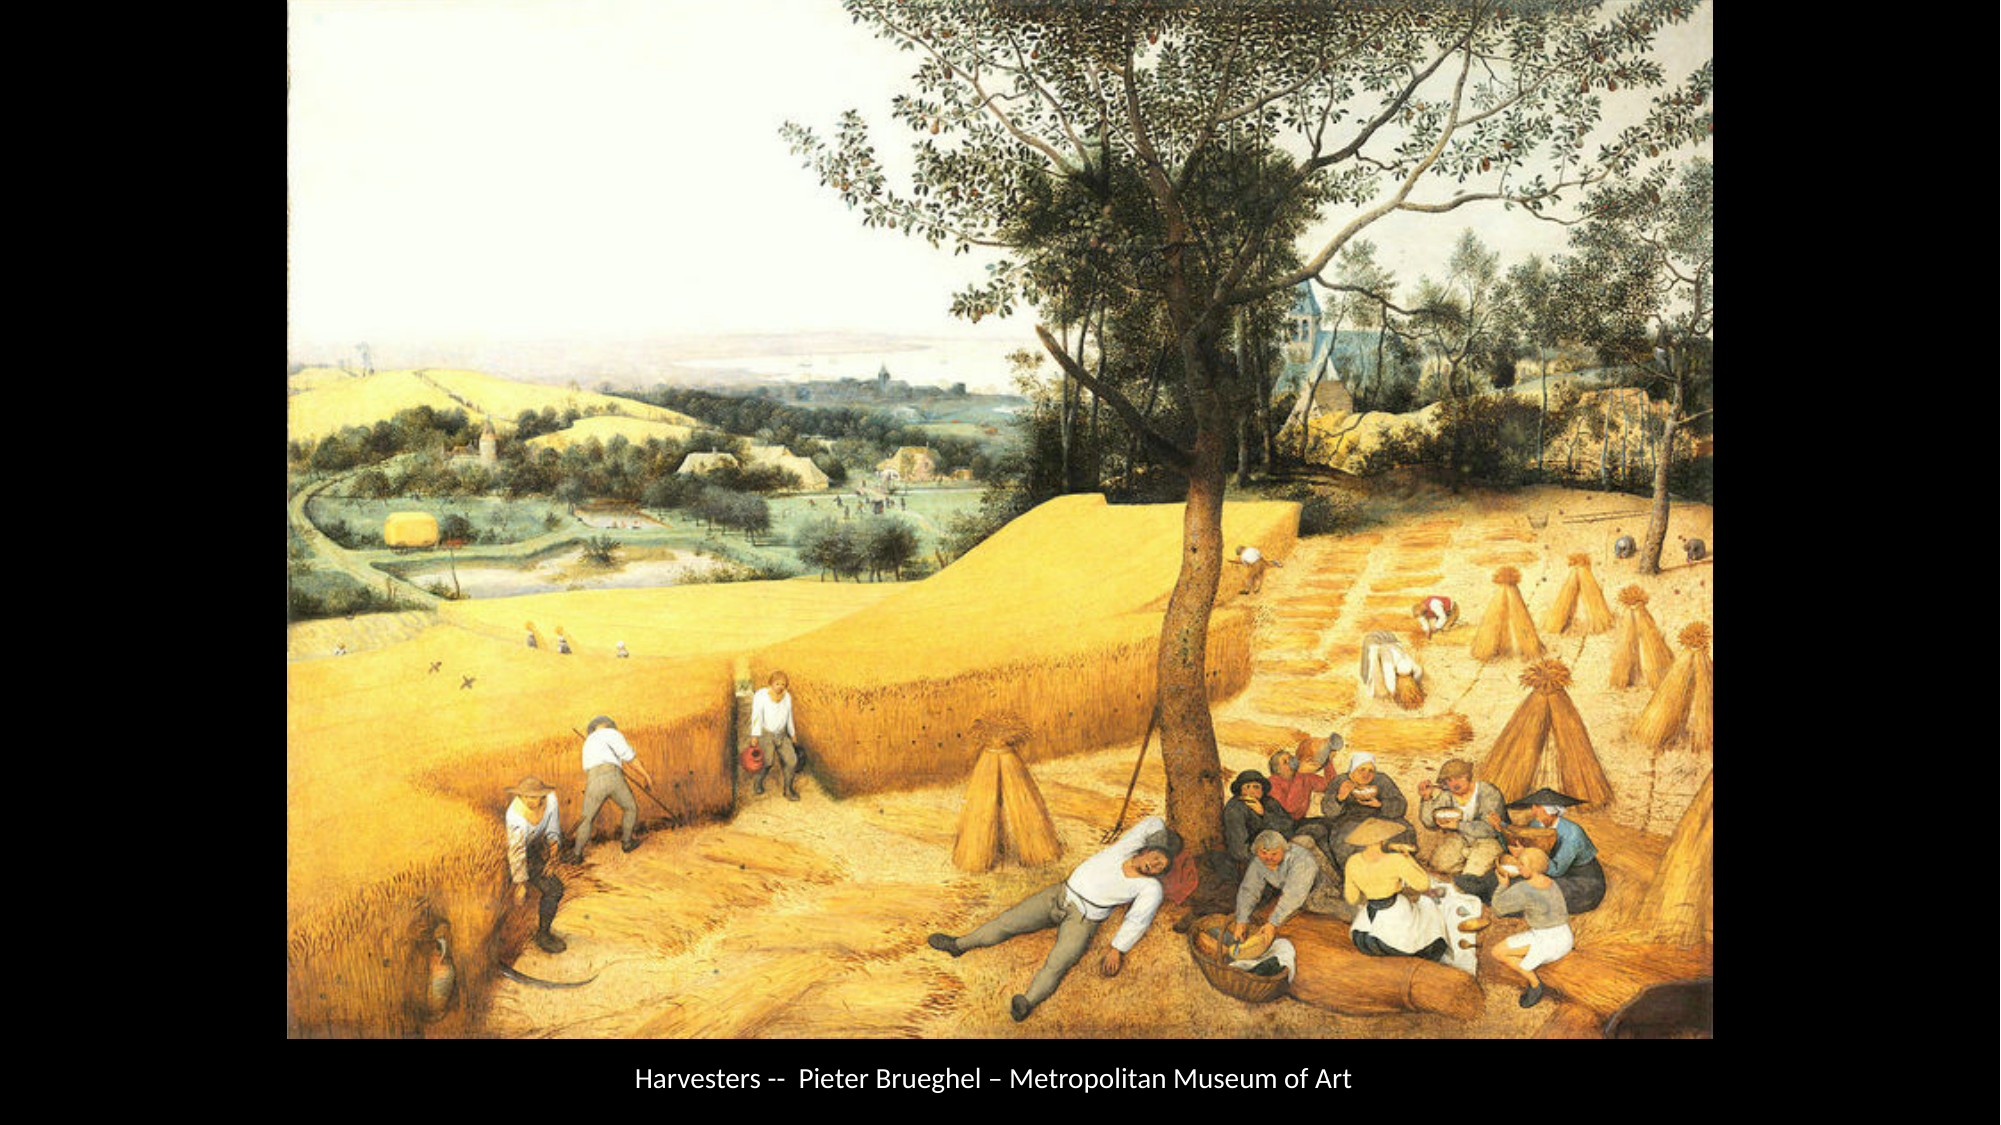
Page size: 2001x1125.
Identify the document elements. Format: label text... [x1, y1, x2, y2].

picture [287, 0, 1713, 1039]
text_box Harvesters -- Pieter Brueghel – Metropolitan Museum of Art [375, 1051, 1613, 1102]
